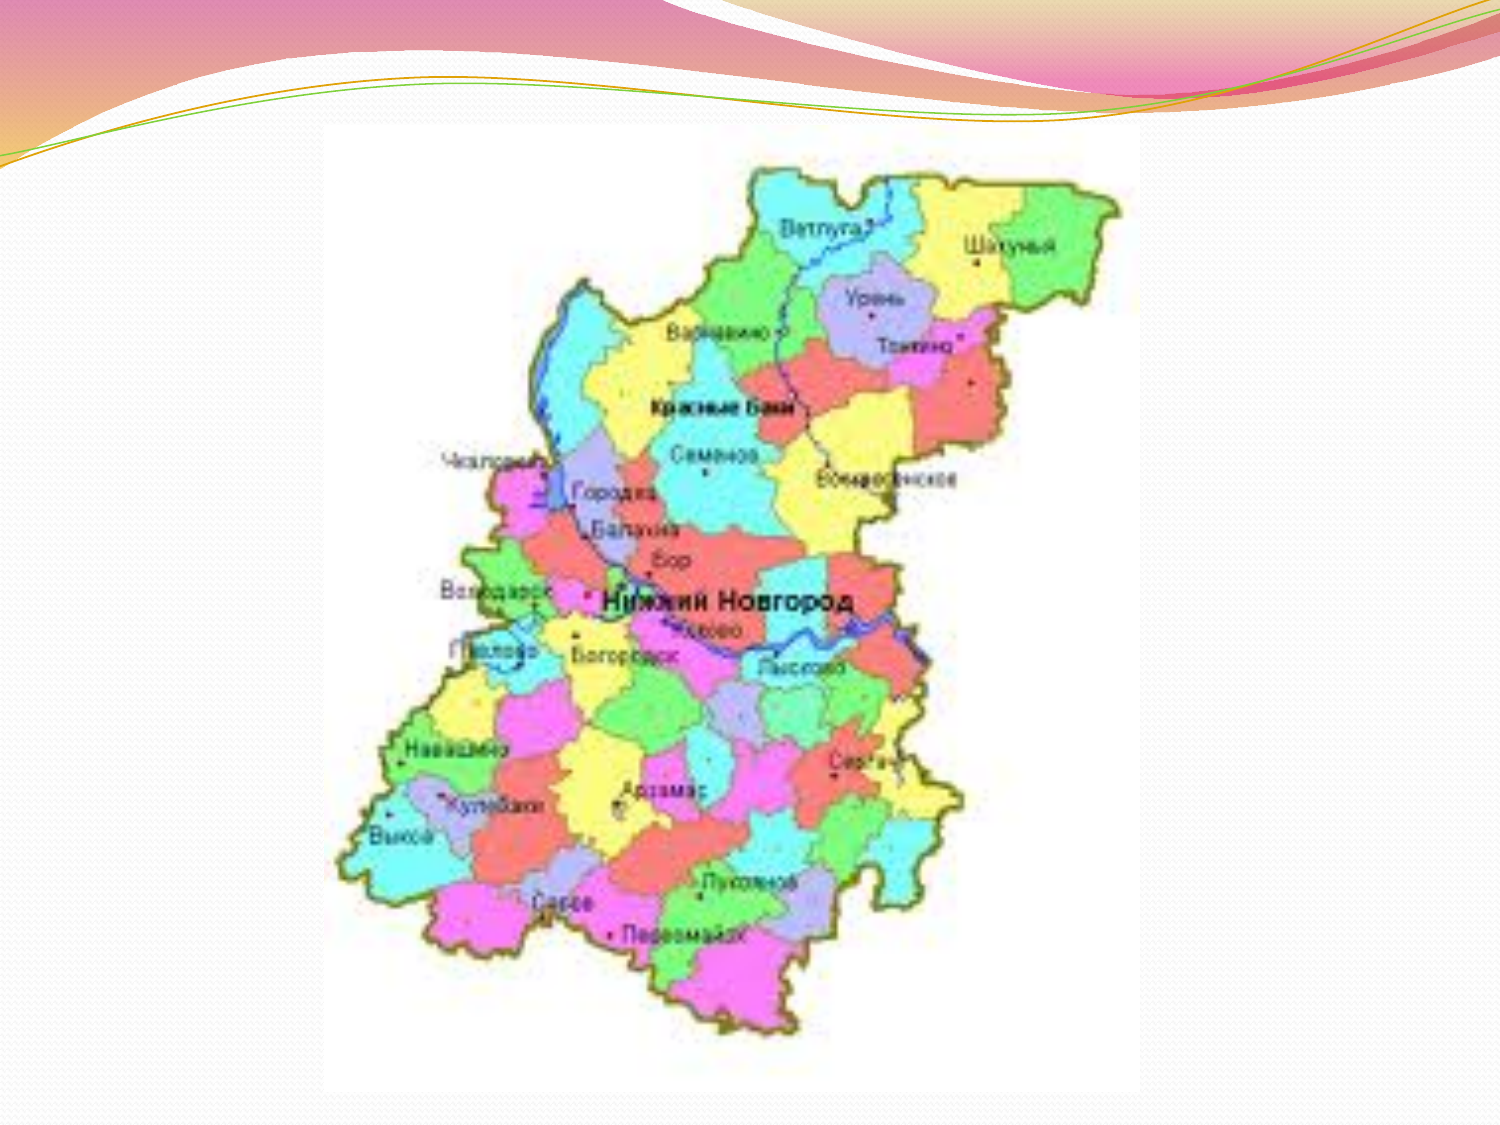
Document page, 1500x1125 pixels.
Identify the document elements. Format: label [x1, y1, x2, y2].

picture [324, 125, 1140, 1092]
